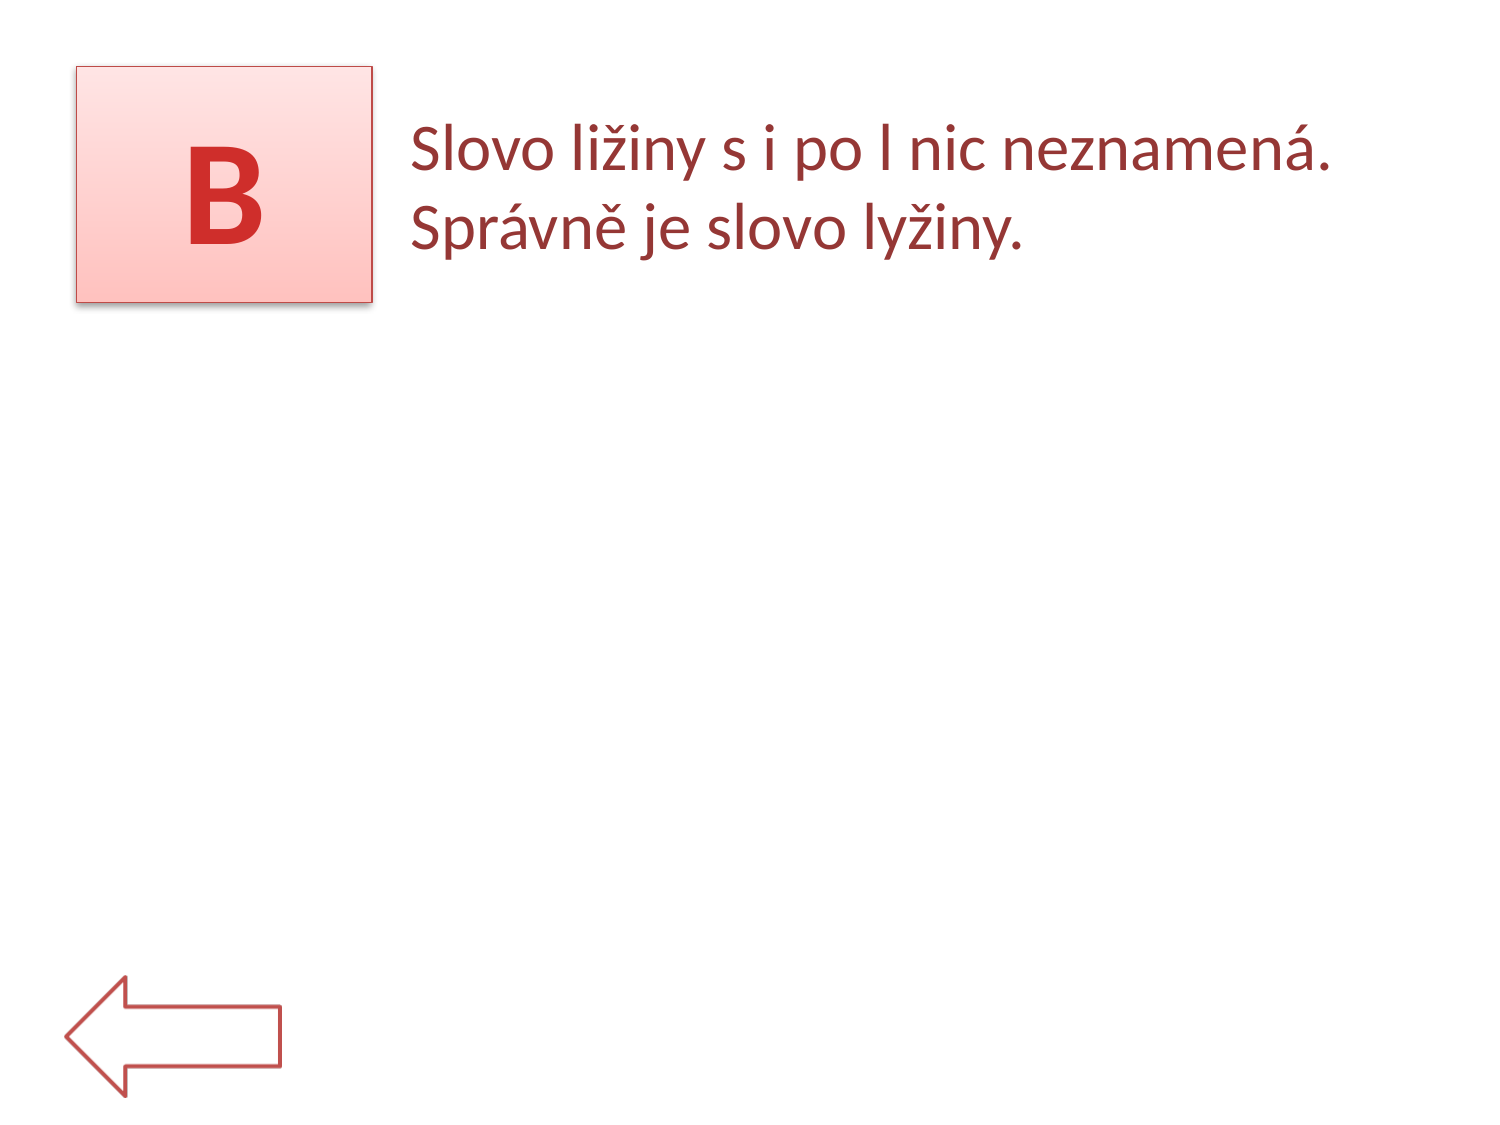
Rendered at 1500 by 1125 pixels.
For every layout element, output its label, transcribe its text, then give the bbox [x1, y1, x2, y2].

text_box Slovo ližiny s i po l nic neznamená. Správně je slovo lyžiny. [395, 96, 1447, 271]
text_box B [76, 66, 373, 303]
picture [64, 975, 283, 1098]
